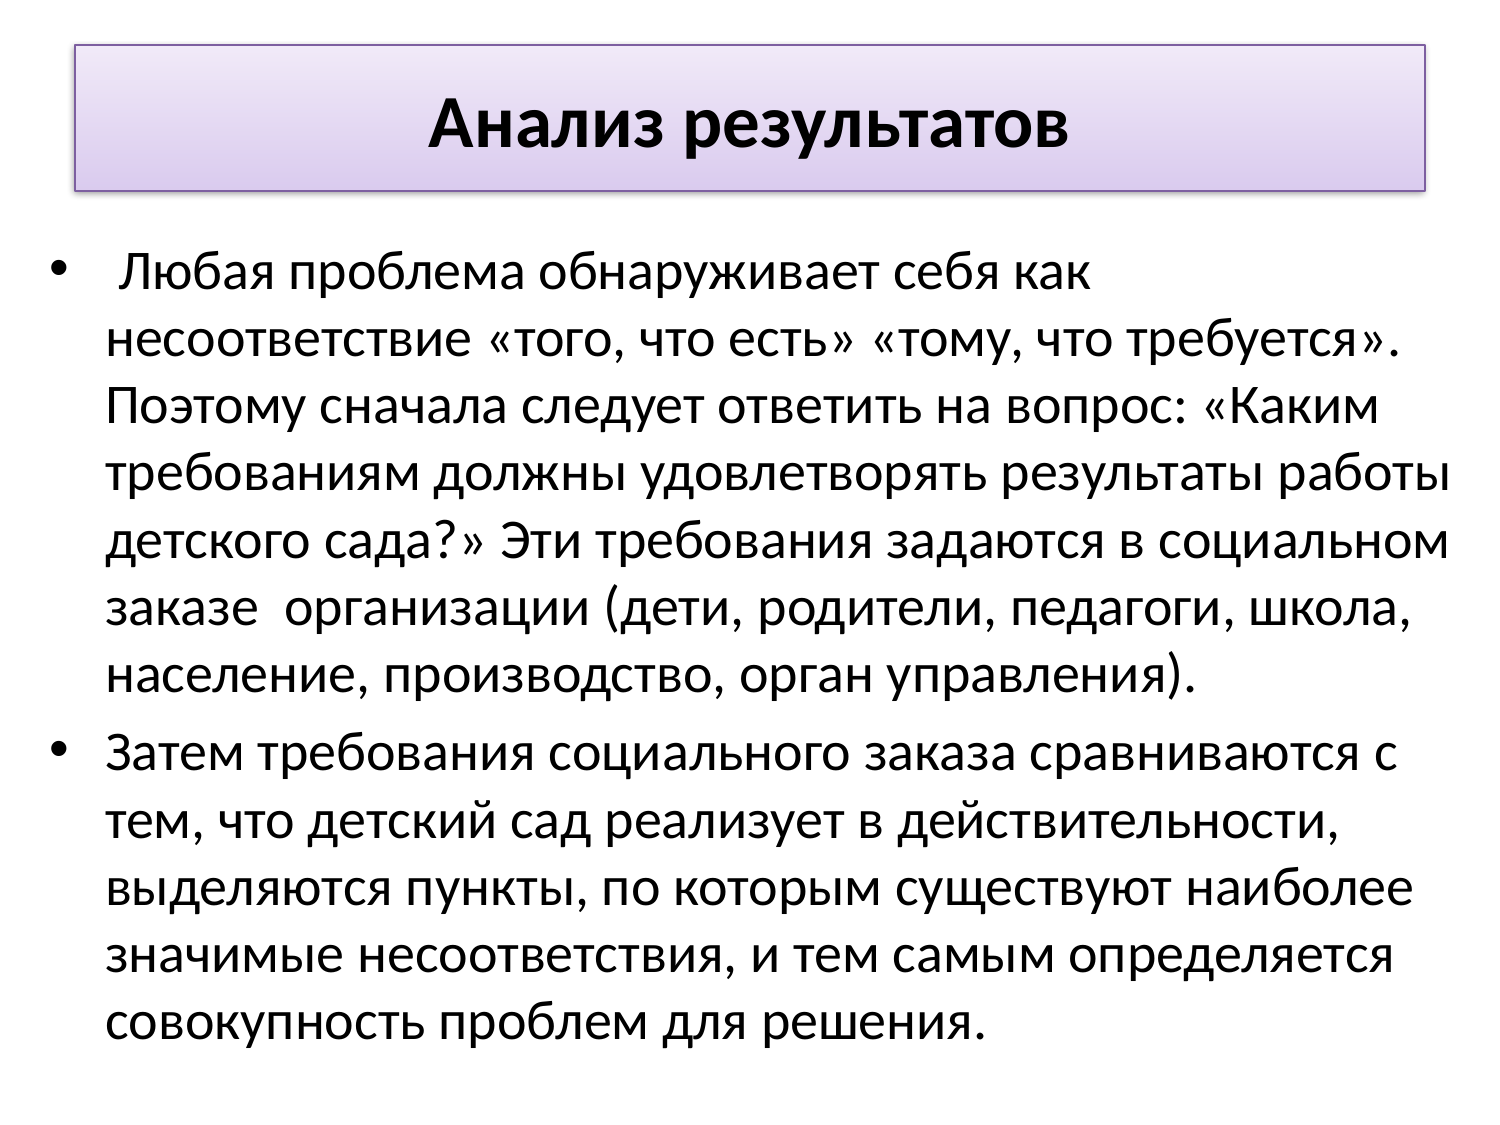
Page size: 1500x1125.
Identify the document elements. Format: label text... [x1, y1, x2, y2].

title Анализ результатов [74, 44, 1426, 192]
list Любая проблема обнаруживает себя как несоответствие «того, что есть» «тому, что требуется». Поэтому сначала следует ответить на вопрос: «Каким требованиям должны удовлетворять результаты работы детского сада?» Эти требования задаются в социальном заказе организации (дети, родители, педагоги, школа, население, производство, орган управления). Затем требования социального заказа сравниваются с тем, что детский сад реализует в действительности, выделяются пункты, по которым существуют наиболее значимые несоответствия, и тем самым определяется совокупность проблем для решения. [34, 225, 1470, 1094]
